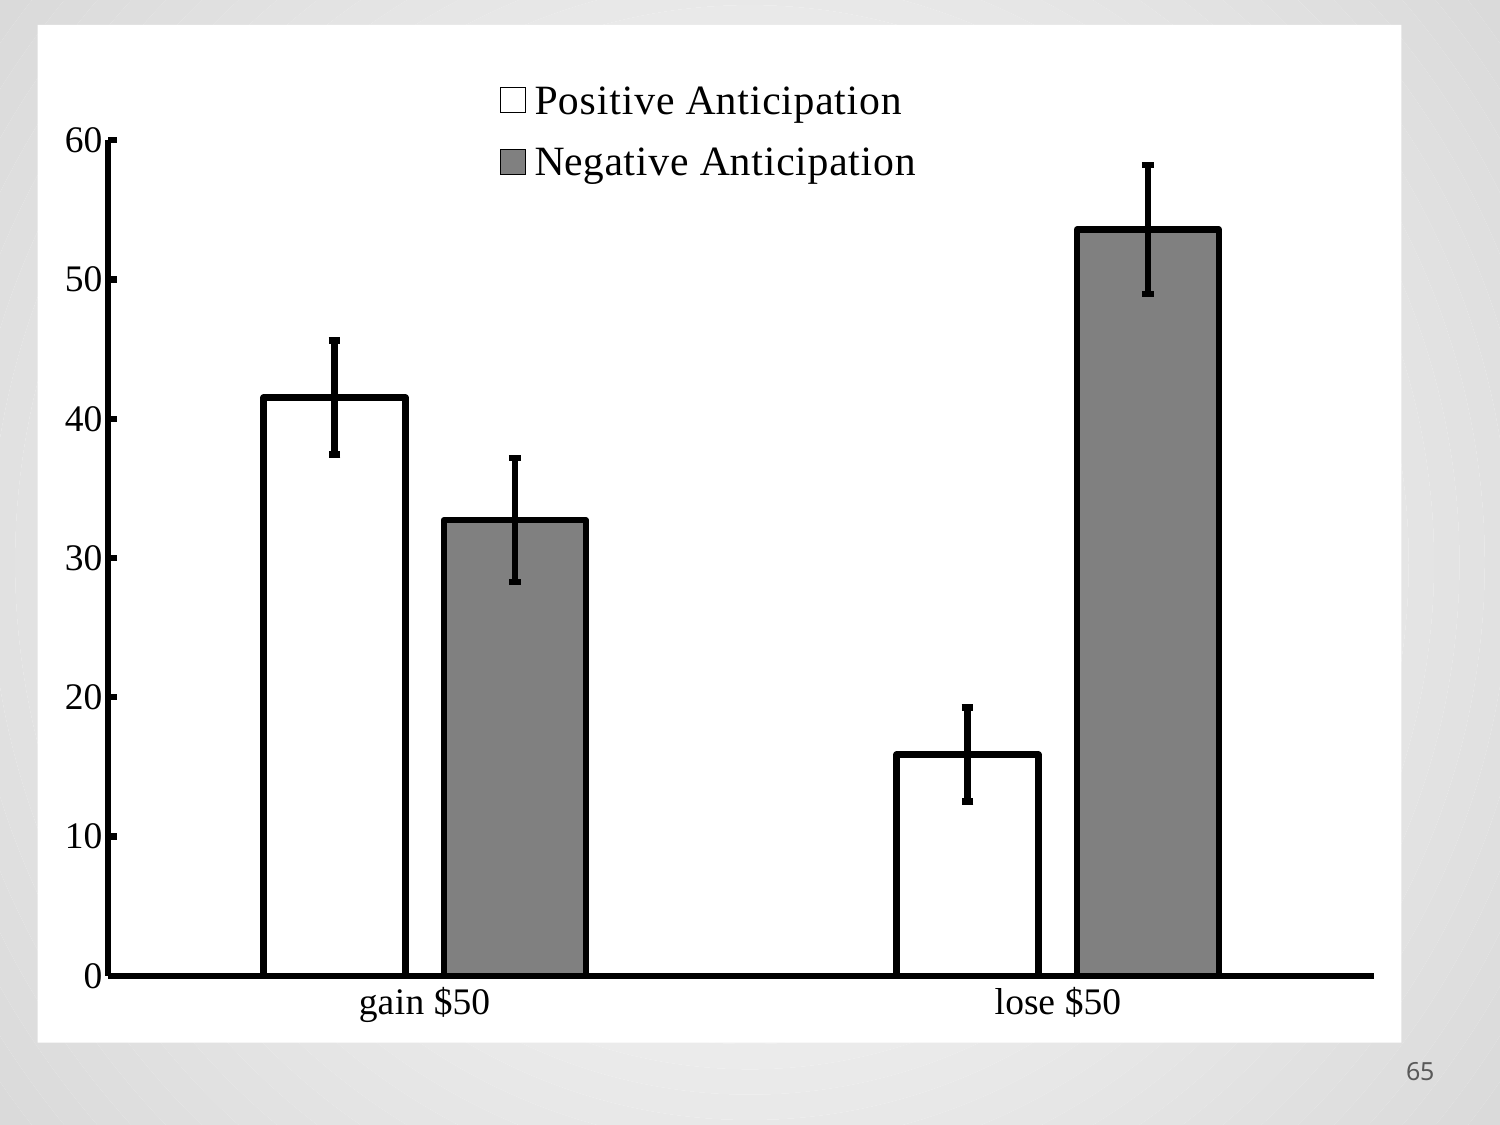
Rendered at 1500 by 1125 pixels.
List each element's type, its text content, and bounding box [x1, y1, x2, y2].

slide_number 65 [1401, 1042, 1494, 1103]
chart [37, 24, 1402, 1043]
